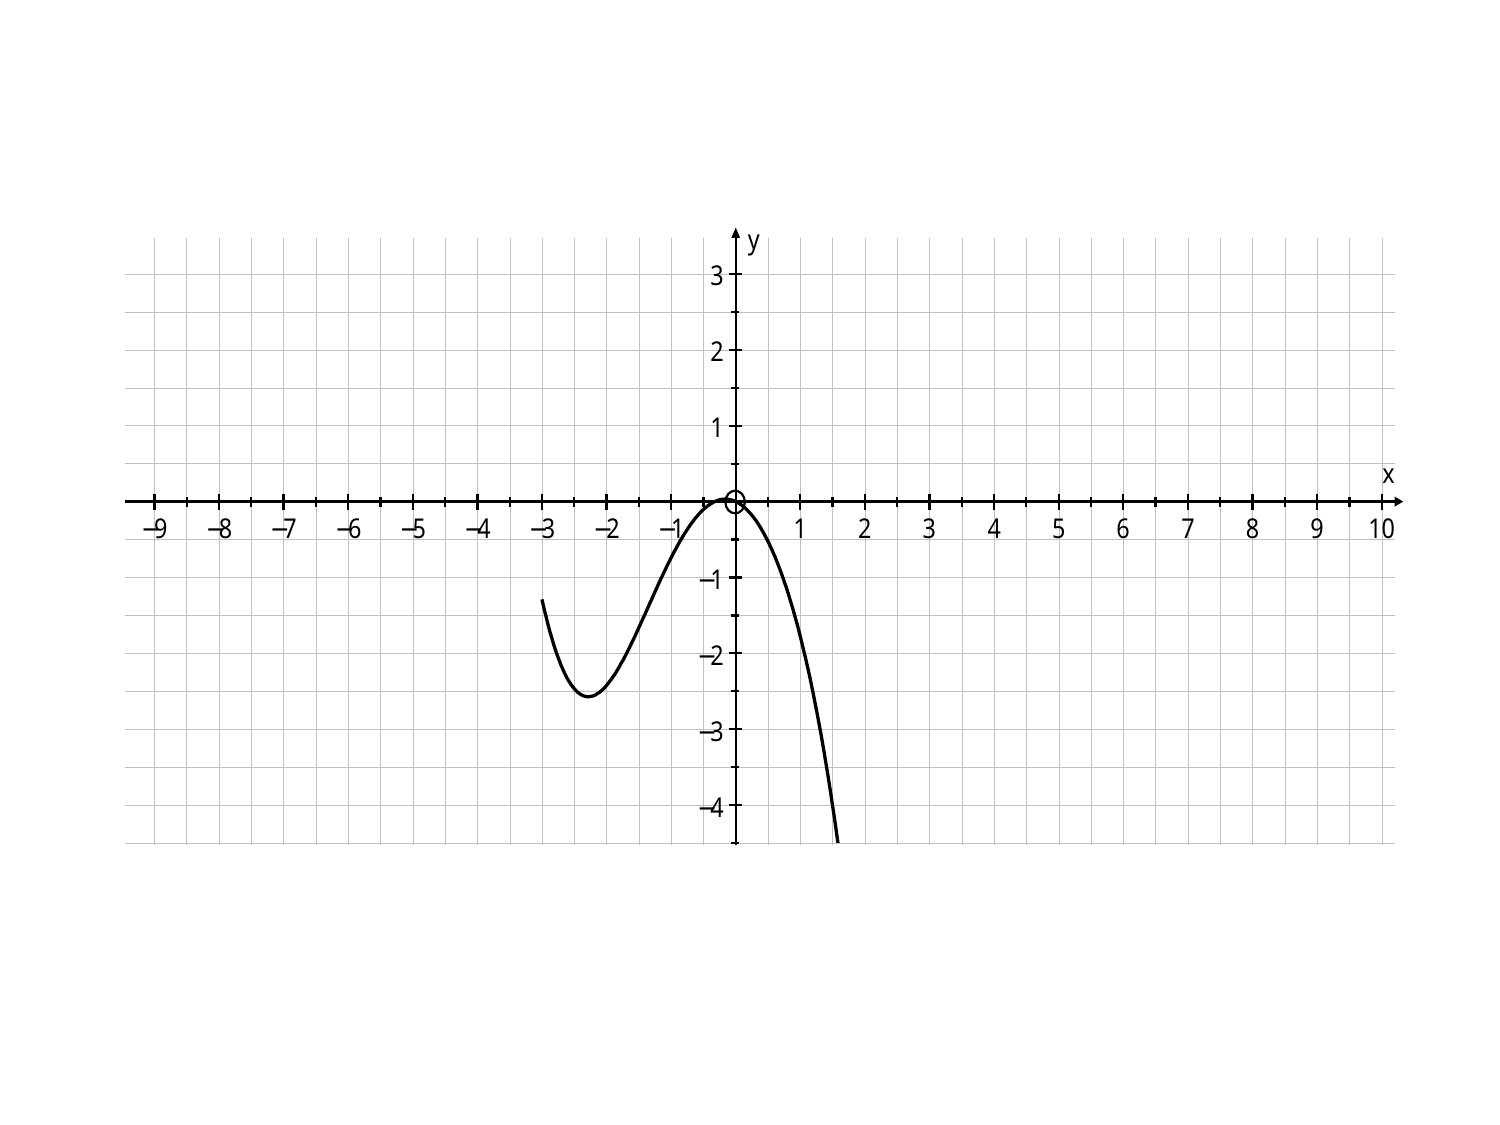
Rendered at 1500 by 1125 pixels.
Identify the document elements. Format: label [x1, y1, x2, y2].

picture [87, 199, 1451, 876]
